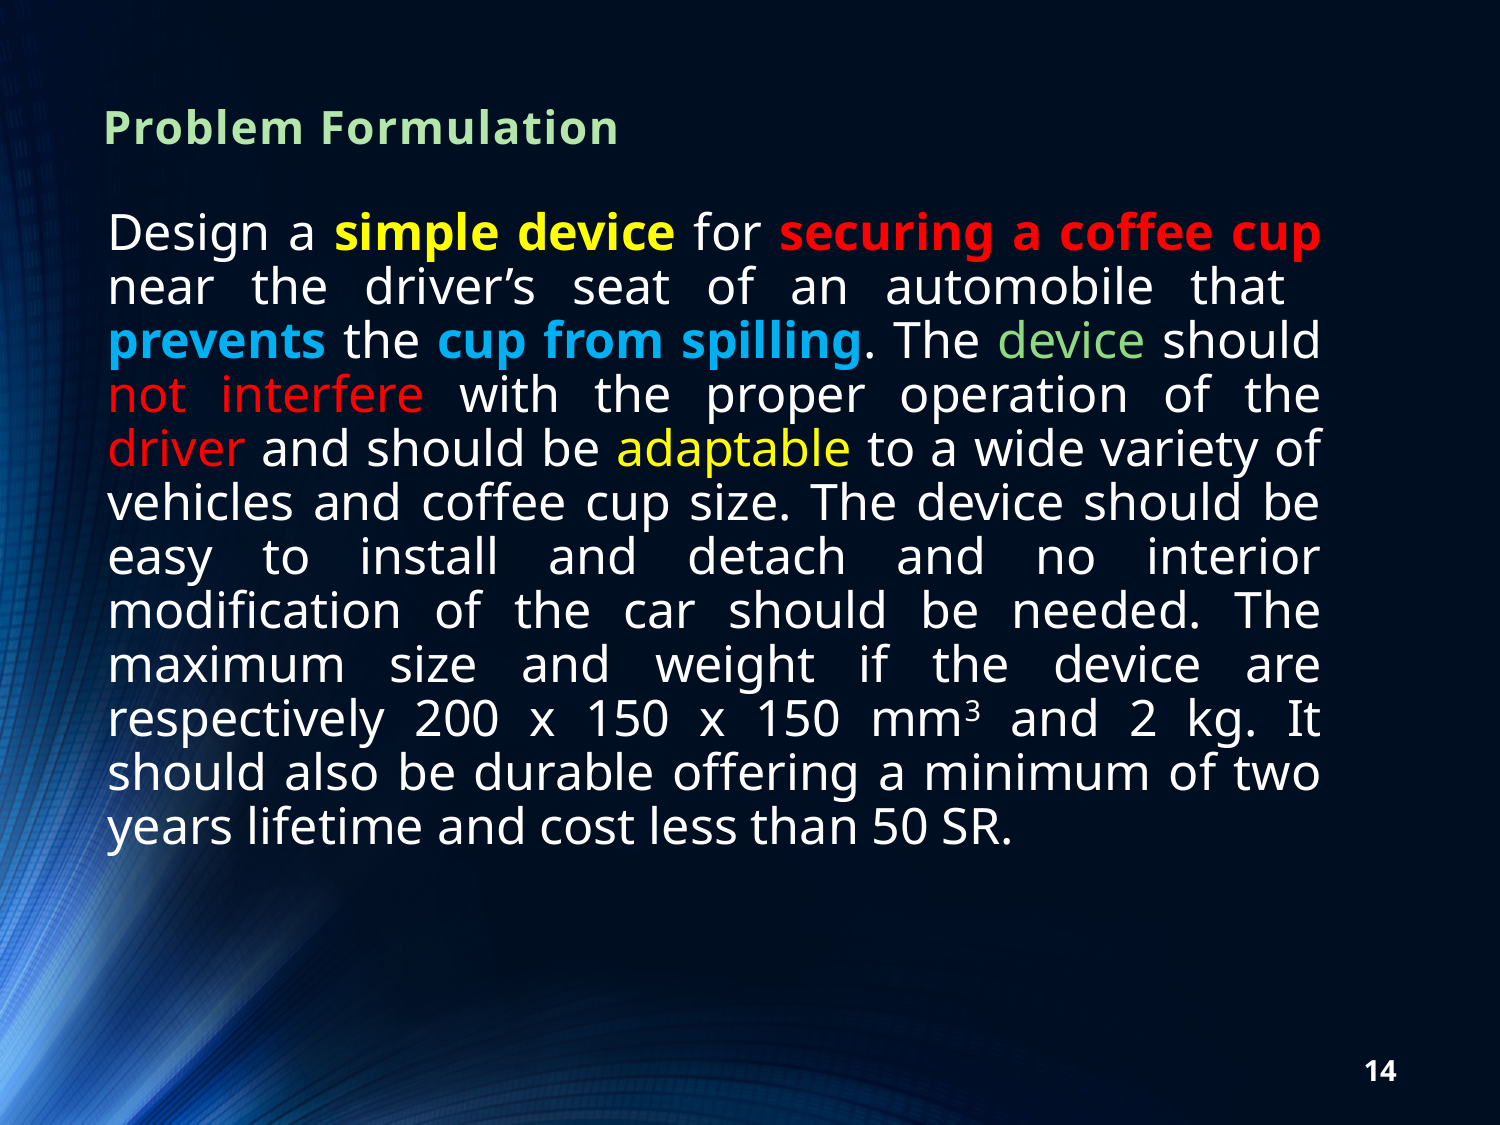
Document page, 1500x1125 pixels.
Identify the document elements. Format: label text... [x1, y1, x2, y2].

list Design a simple device for securing a coffee cup near the driver’s seat of an automobile that prevents the cup from spilling. The device should not interfere with the proper operation of the driver and should be adaptable to a wide variety of vehicles and coffee cup size. The device should be easy to install and detach and no interior modification of the car should be needed. The maximum size and weight if the device are respectively 200 x 150 x 150 mm3 and 2 kg. It should also be durable offering a minimum of two years lifetime and cost less than 50 SR. [92, 200, 1338, 875]
title Problem Formulation [87, 50, 651, 163]
picture [0, 0, 1500, 1125]
slide_number 14 [1308, 1050, 1413, 1096]
